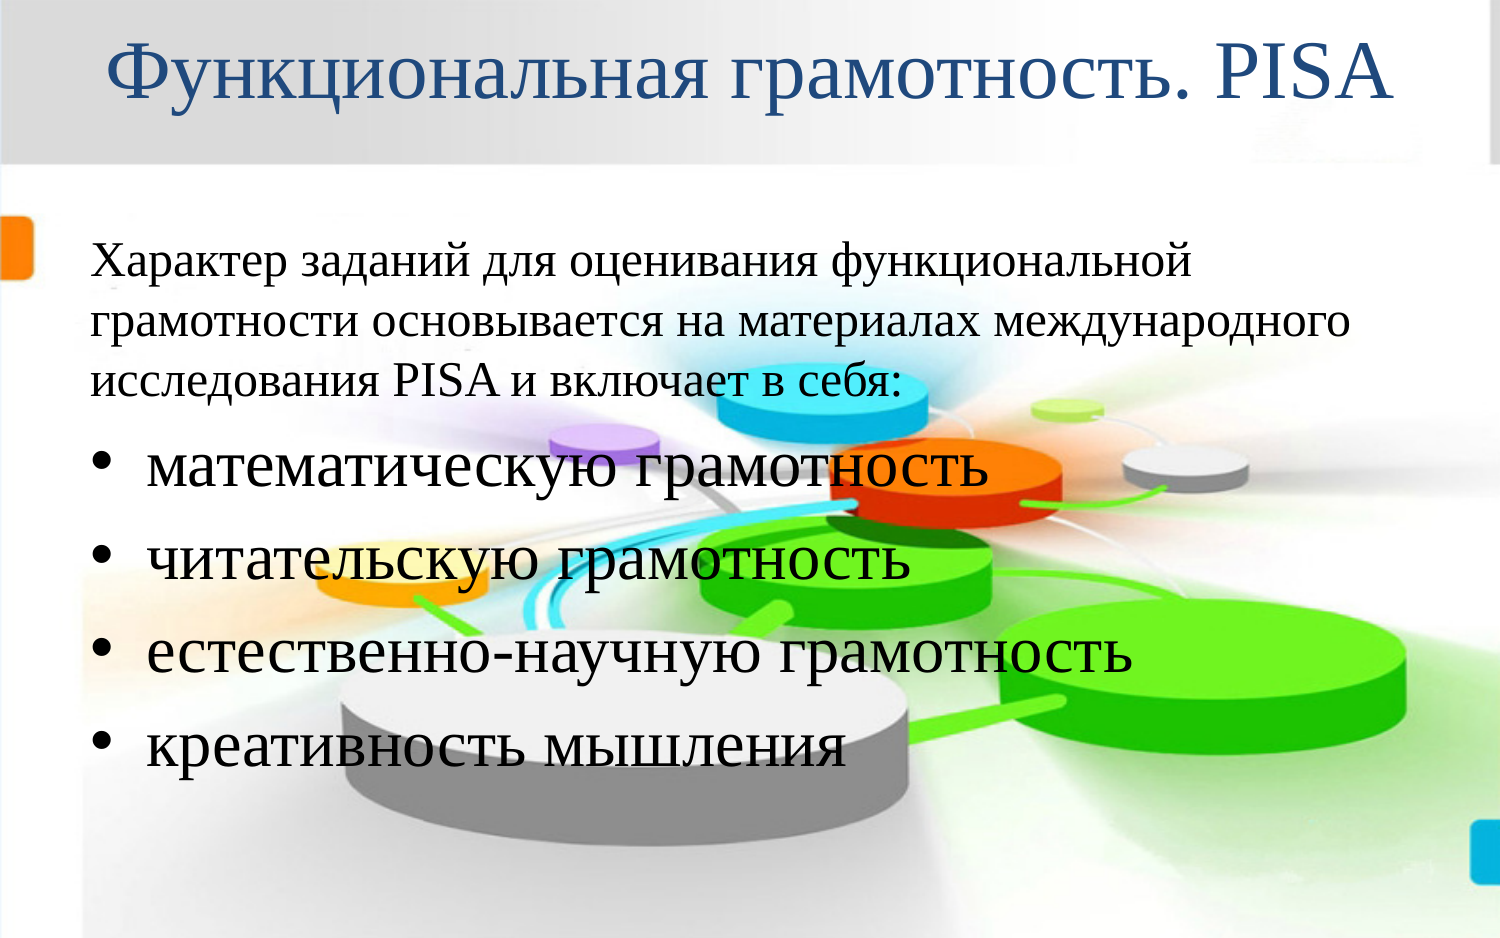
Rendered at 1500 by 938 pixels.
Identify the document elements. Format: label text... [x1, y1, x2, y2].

list Характер заданий для оценивания функциональной грамотности основывается на материалах международного исследования PISA и включает в себя: математическую грамотность читательскую грамотность естественно-научную грамотность креативность мышления [74, 218, 1426, 838]
picture [0, 0, 1500, 938]
title Функциональная грамотность. PISA [74, 37, 1426, 195]
